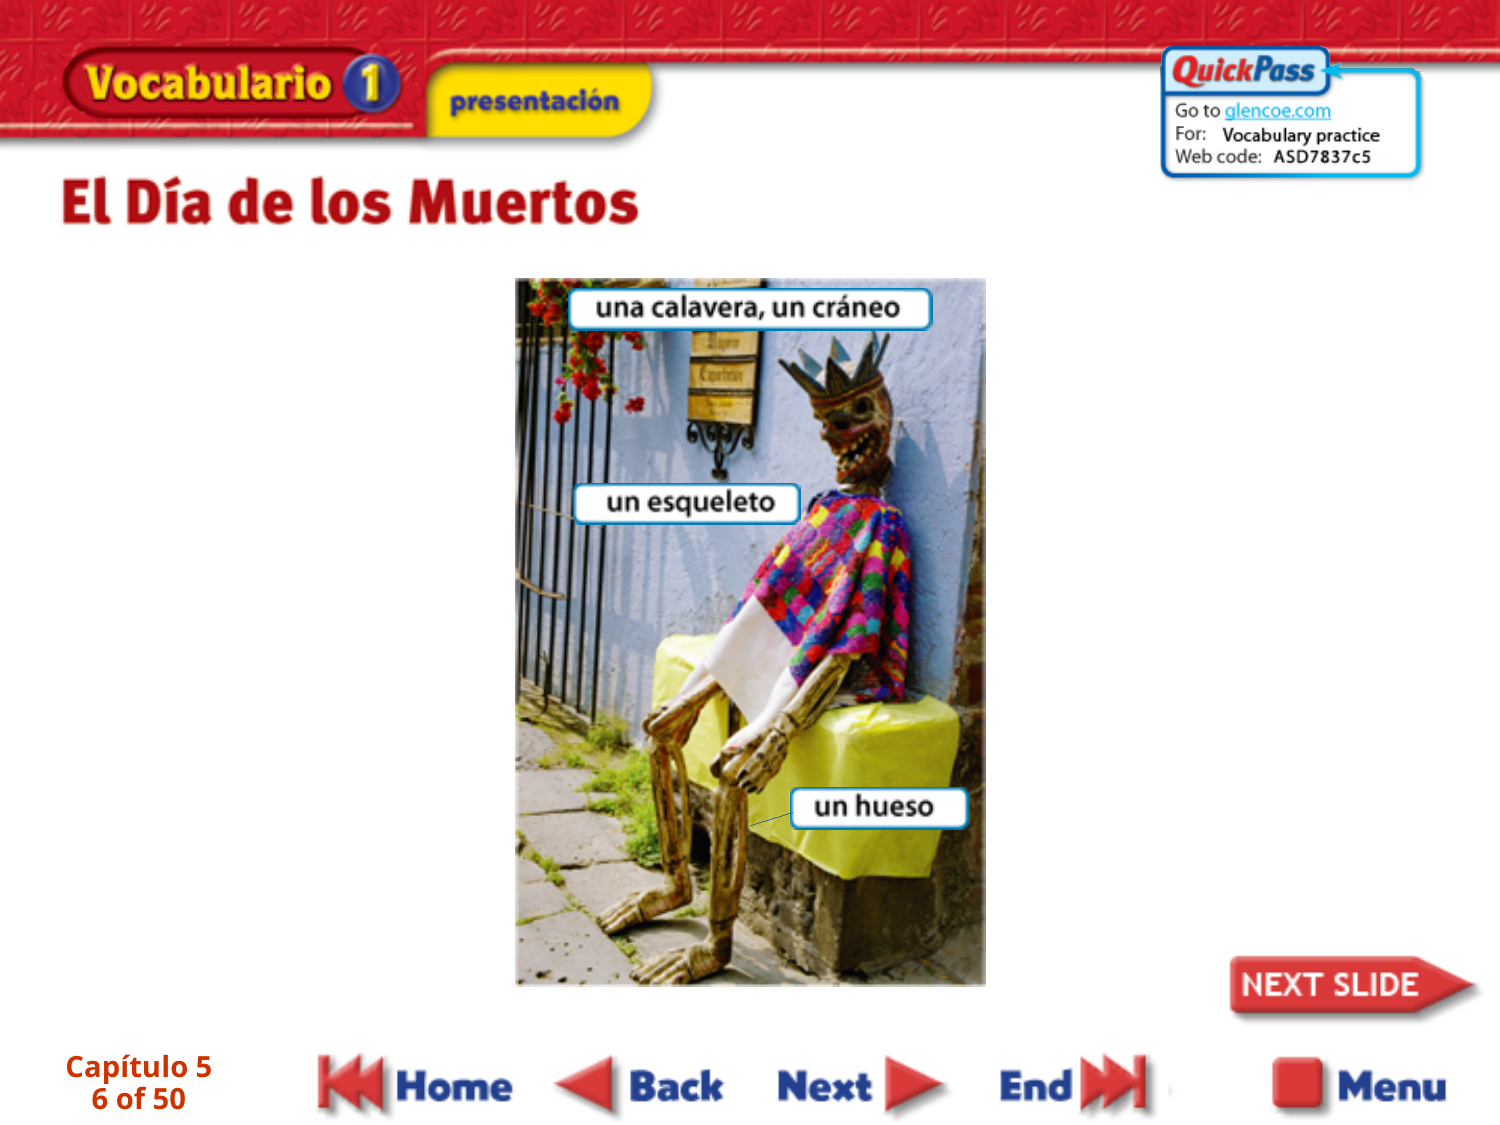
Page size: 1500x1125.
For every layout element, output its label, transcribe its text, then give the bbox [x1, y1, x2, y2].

picture [750, 1045, 967, 1125]
picture [304, 1045, 521, 1125]
picture [531, 1045, 748, 1125]
picture [0, 0, 1500, 185]
picture [514, 277, 987, 987]
picture [970, 1045, 1188, 1125]
picture [1224, 950, 1488, 1027]
picture [49, 169, 717, 236]
picture [1250, 1045, 1467, 1125]
text_box Capítulo 5 6 of 50 [57, 1040, 221, 1124]
